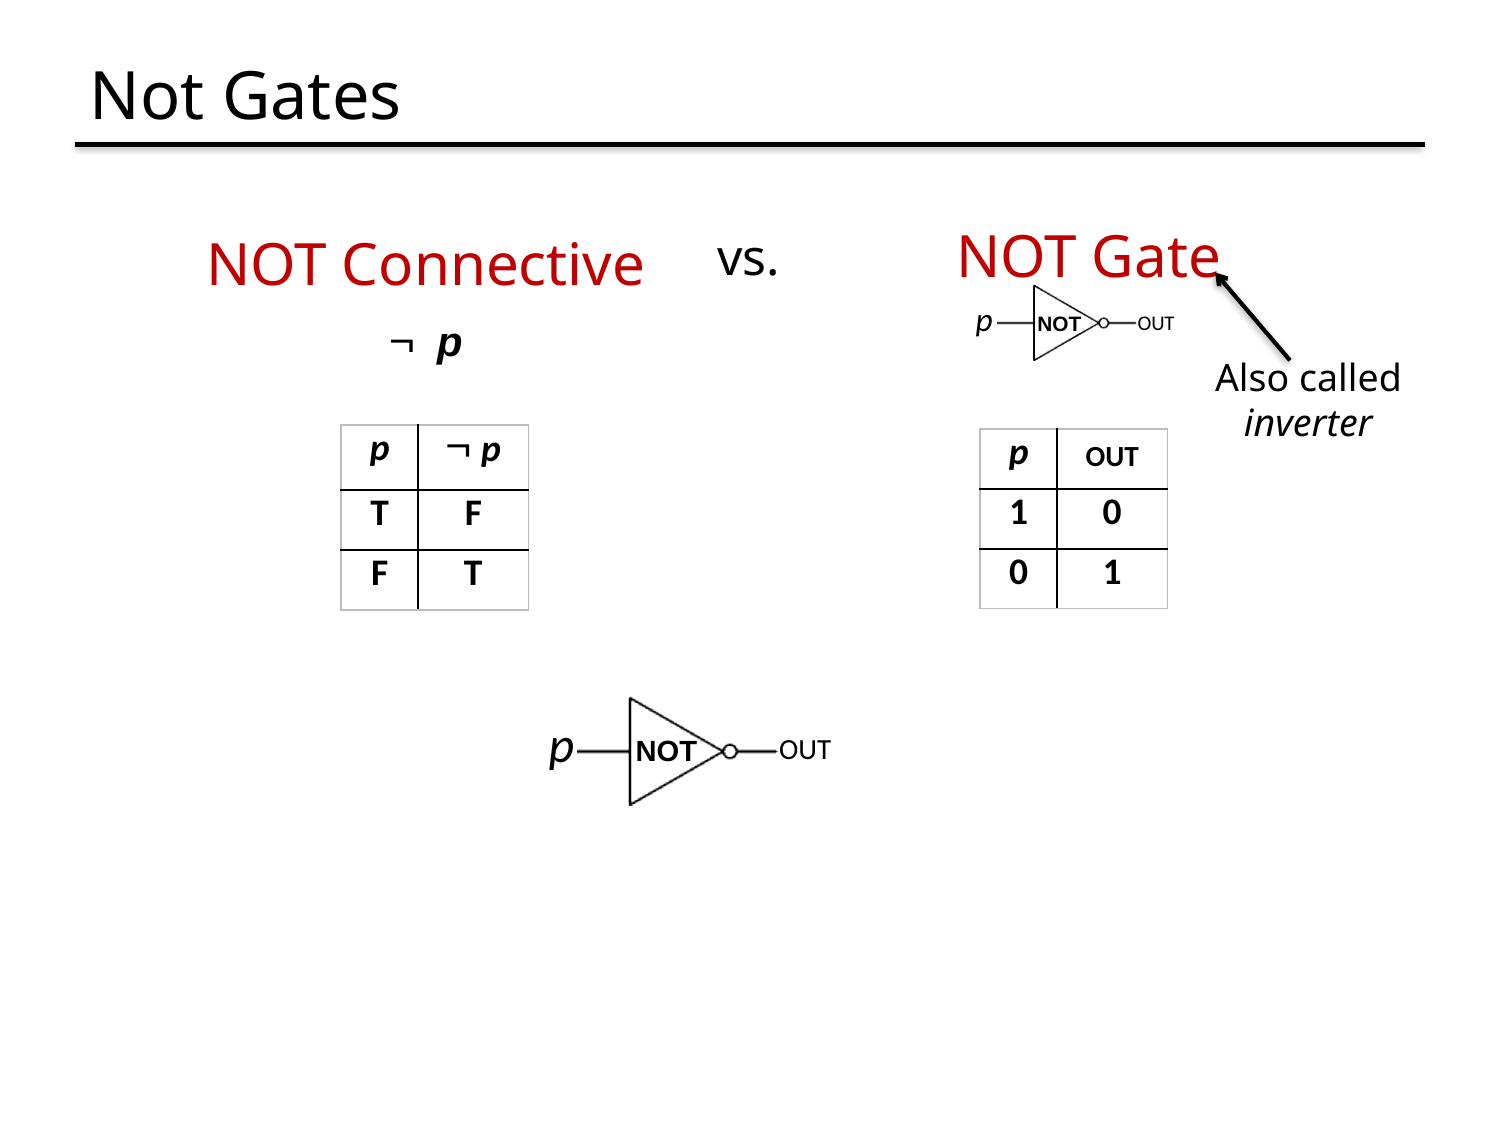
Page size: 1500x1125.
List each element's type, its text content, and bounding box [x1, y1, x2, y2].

table_cell 0 [1058, 490, 1167, 548]
text_box NOT Connective [191, 219, 660, 305]
title Not Gates [75, 45, 1425, 145]
table_cell T [342, 491, 417, 549]
table_cell 0 [981, 550, 1056, 608]
table_header p [981, 430, 1056, 488]
table_cell 1 [1058, 550, 1167, 608]
text_box  p [189, 307, 663, 373]
table_header p [342, 426, 417, 489]
text_box Also called inverter [1190, 346, 1427, 452]
table_cell T [419, 551, 528, 609]
table_cell F [342, 551, 417, 609]
text_box vs. [702, 217, 818, 293]
table_header  p [419, 426, 528, 489]
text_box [972, 284, 1167, 374]
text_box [545, 696, 823, 825]
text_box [1214, 272, 1291, 361]
text_box NOT Gate [822, 211, 1356, 297]
table_header OUT [1058, 430, 1167, 488]
table_cell 1 [981, 490, 1056, 548]
table_cell F [419, 491, 528, 549]
